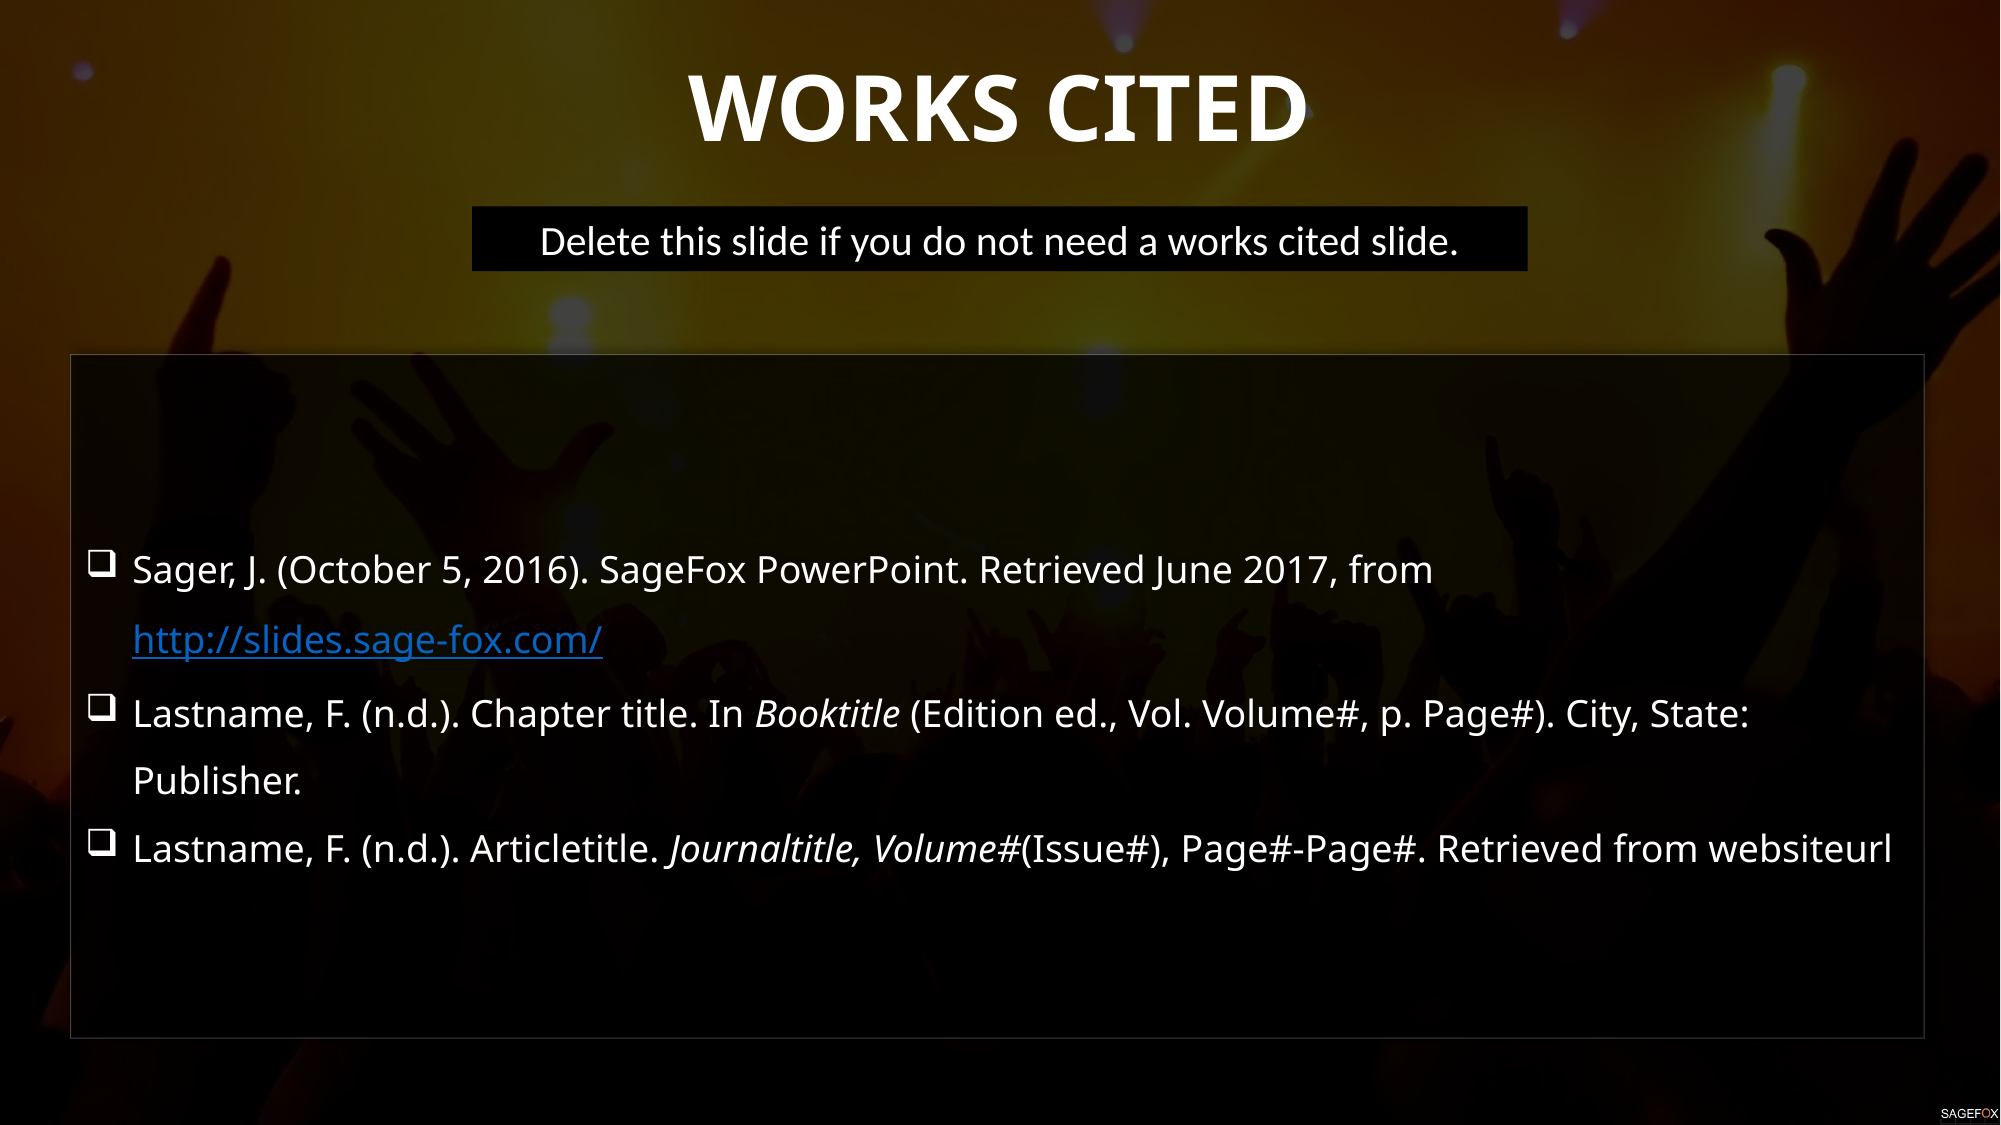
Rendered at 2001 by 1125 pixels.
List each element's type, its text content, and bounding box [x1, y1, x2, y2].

text_box WORKS CITED [548, 42, 1452, 167]
text_box Sager, J. (October 5, 2016). SageFox PowerPoint. Retrieved June 2017, from http://slides.sage-fox.com/ Lastname, F. (n.d.). Chapter title. In Booktitle (Edition ed., Vol. Volume#, p. Page#). City, State: Publisher. Lastname, F. (n.d.). Articletitle. Journaltitle, Volume#(Issue#), Page#-Page#. Retrieved from websiteurl [70, 354, 1925, 1039]
picture [0, 0, 2001, 1125]
text_box Delete this slide if you do not need a works cited slide. [472, 206, 1528, 272]
